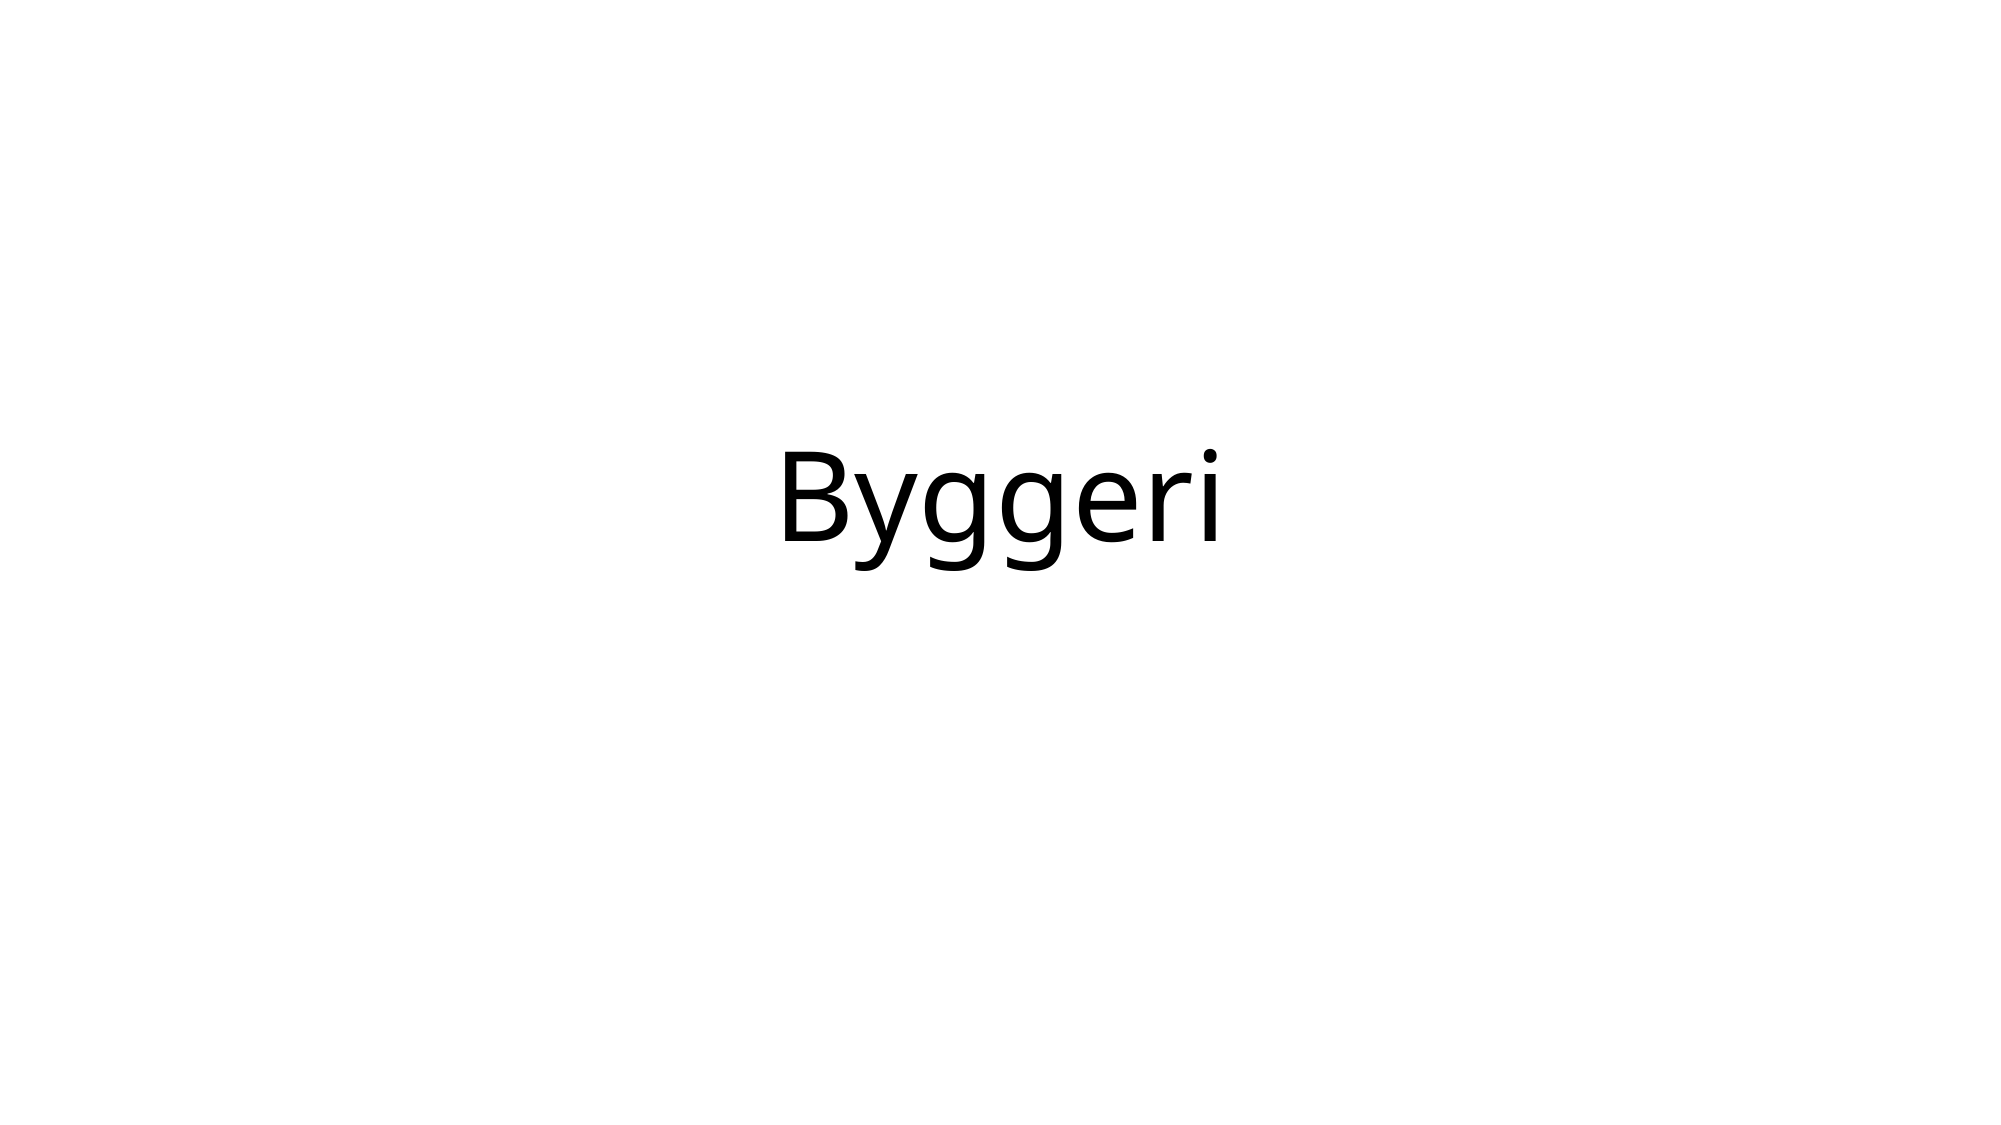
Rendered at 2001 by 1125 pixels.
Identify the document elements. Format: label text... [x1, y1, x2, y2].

title Byggeri [249, 184, 1750, 576]
